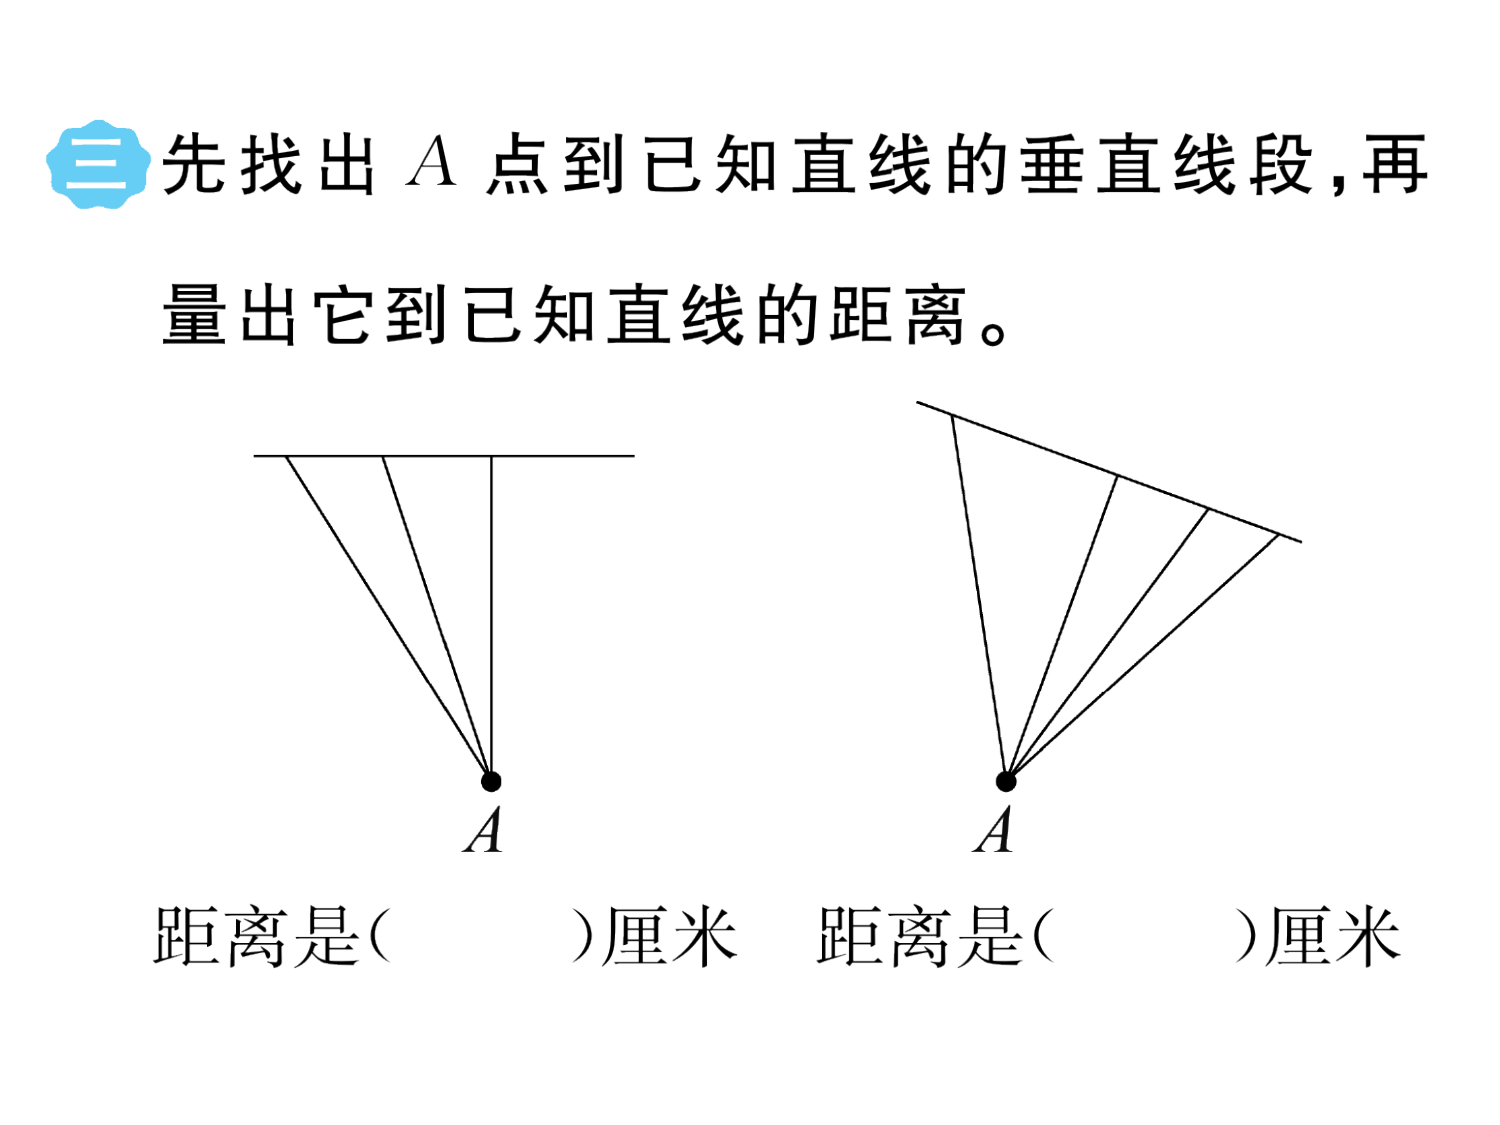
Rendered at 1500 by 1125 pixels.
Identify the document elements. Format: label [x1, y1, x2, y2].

picture [41, 101, 1459, 1004]
